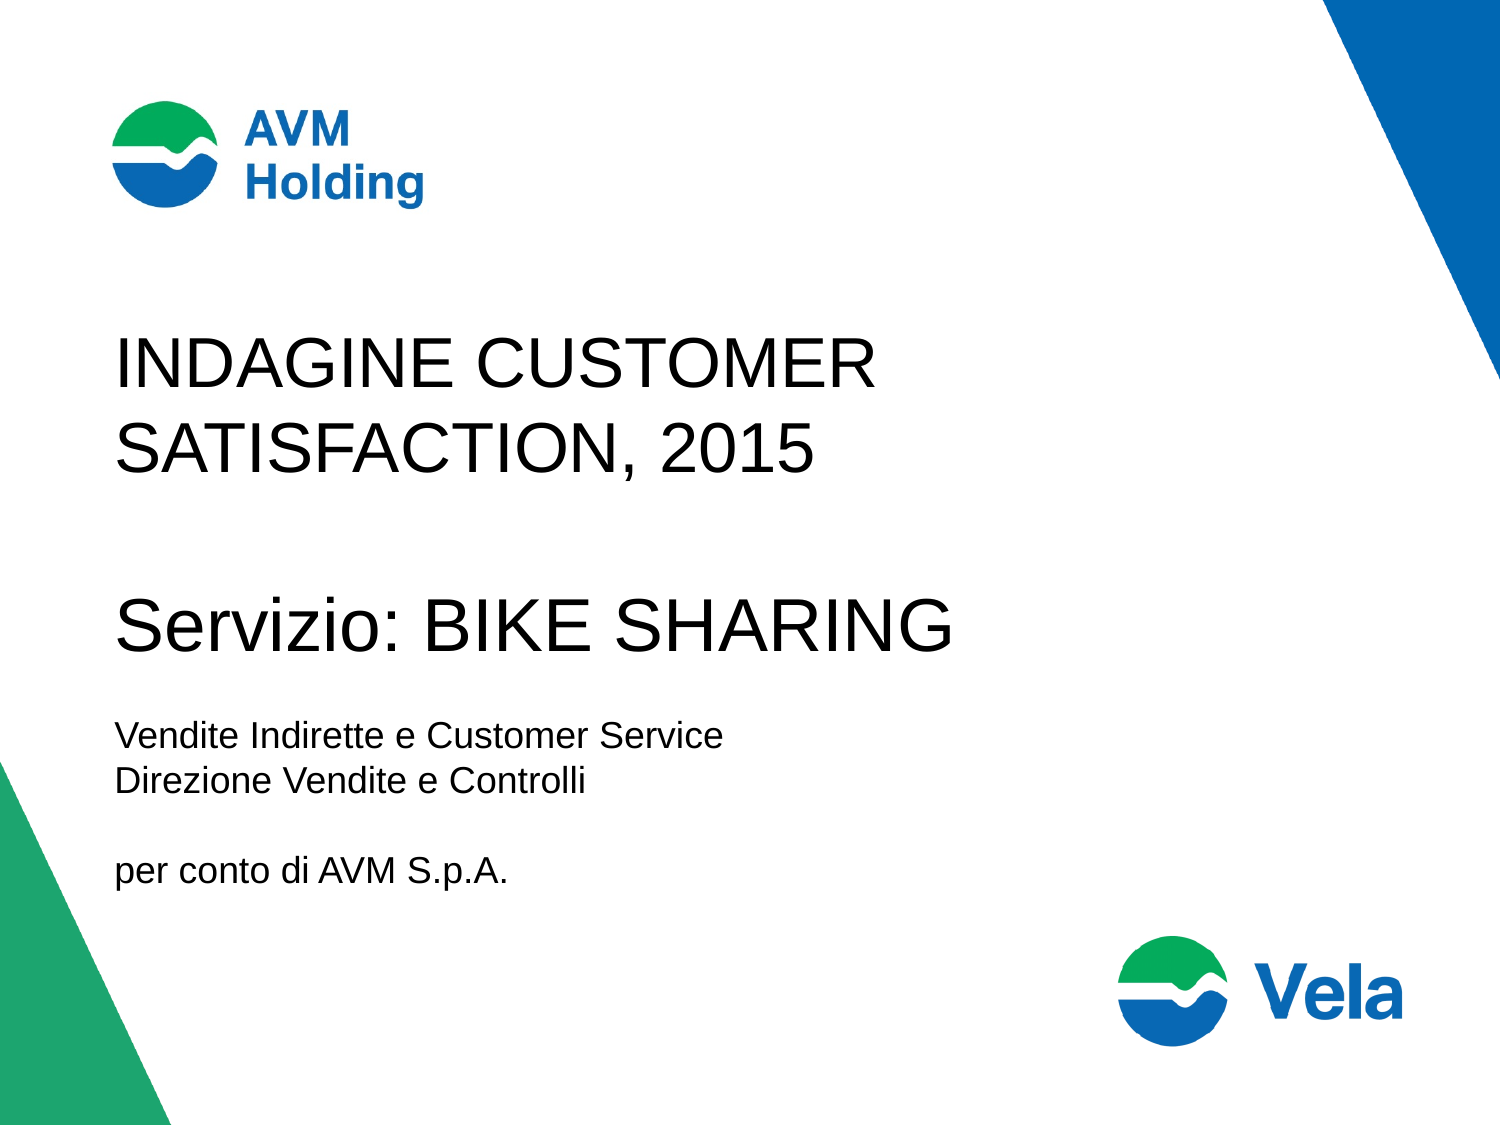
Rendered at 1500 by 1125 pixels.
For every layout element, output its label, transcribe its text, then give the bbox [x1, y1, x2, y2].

text_box INDAGINE CUSTOMER SATISFACTION, 2015 Servizio: BIKE SHARING Vendite Indirette e Customer Service Direzione Vendite e Controlli per conto di AVM S.p.A. [99, 255, 1400, 953]
picture [1104, 928, 1419, 1056]
picture [0, 759, 174, 1125]
picture [100, 92, 438, 221]
picture [1321, 0, 1500, 380]
